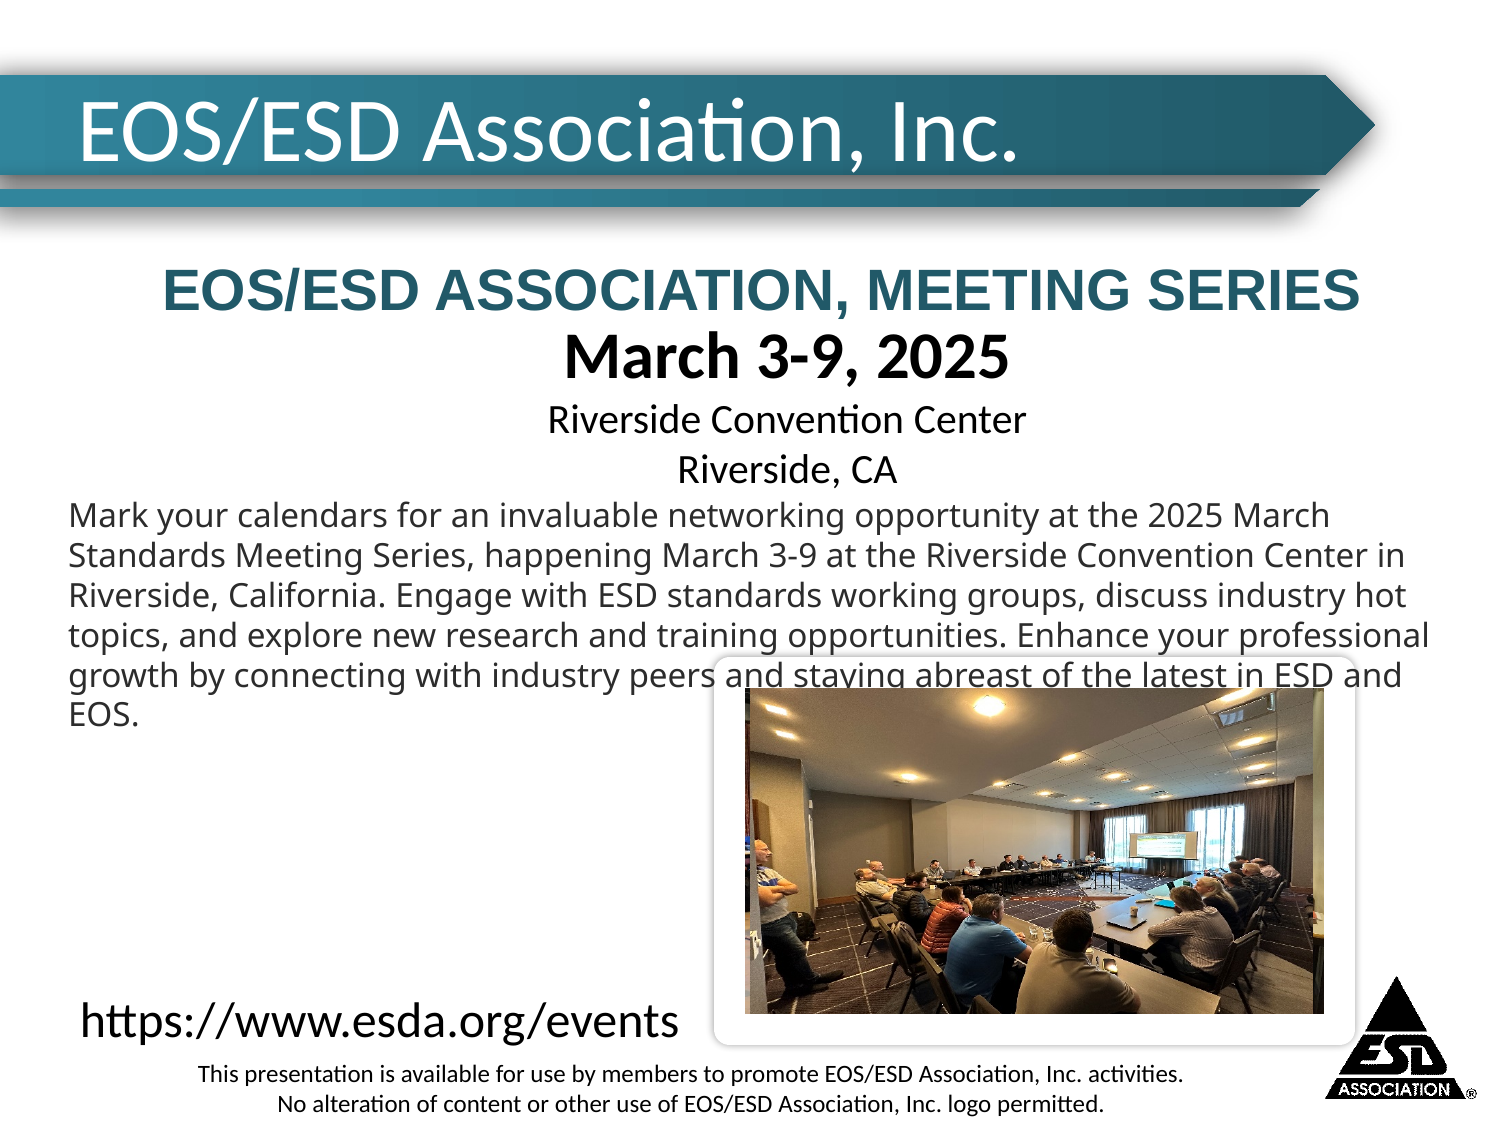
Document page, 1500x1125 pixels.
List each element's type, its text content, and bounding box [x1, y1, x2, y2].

picture [1355, 974, 1480, 1101]
title EOS/ESD Association, Inc. [62, 31, 1288, 180]
text_box EOS/ESD ASSOCIATION, MEETING SERIES [44, 180, 1479, 381]
text_box Mark your calendars for an invaluable networking opportunity at the 2025 March Standards Meeting Series, happening March 3-9 at the Riverside Convention Center in Riverside, California. Engage with ESD standards working groups, discuss industry hot topics, and explore new research and training opportunities. Enhance your professional growth by connecting with industry peers and staying abreast of the latest in ESD and EOS. [53, 486, 1483, 741]
text_box https://www.esda.org/events [42, 979, 1448, 1055]
footer This presentation is available for use by members to promote EOS/ESD Association, Inc. activities. No alteration of content or other use of EOS/ESD Association, Inc. logo permitted. [10, 1050, 1374, 1116]
text_box March 3-9, 2025 Riverside Convention Center Riverside, CA [162, 304, 1413, 472]
picture [745, 688, 1325, 1015]
